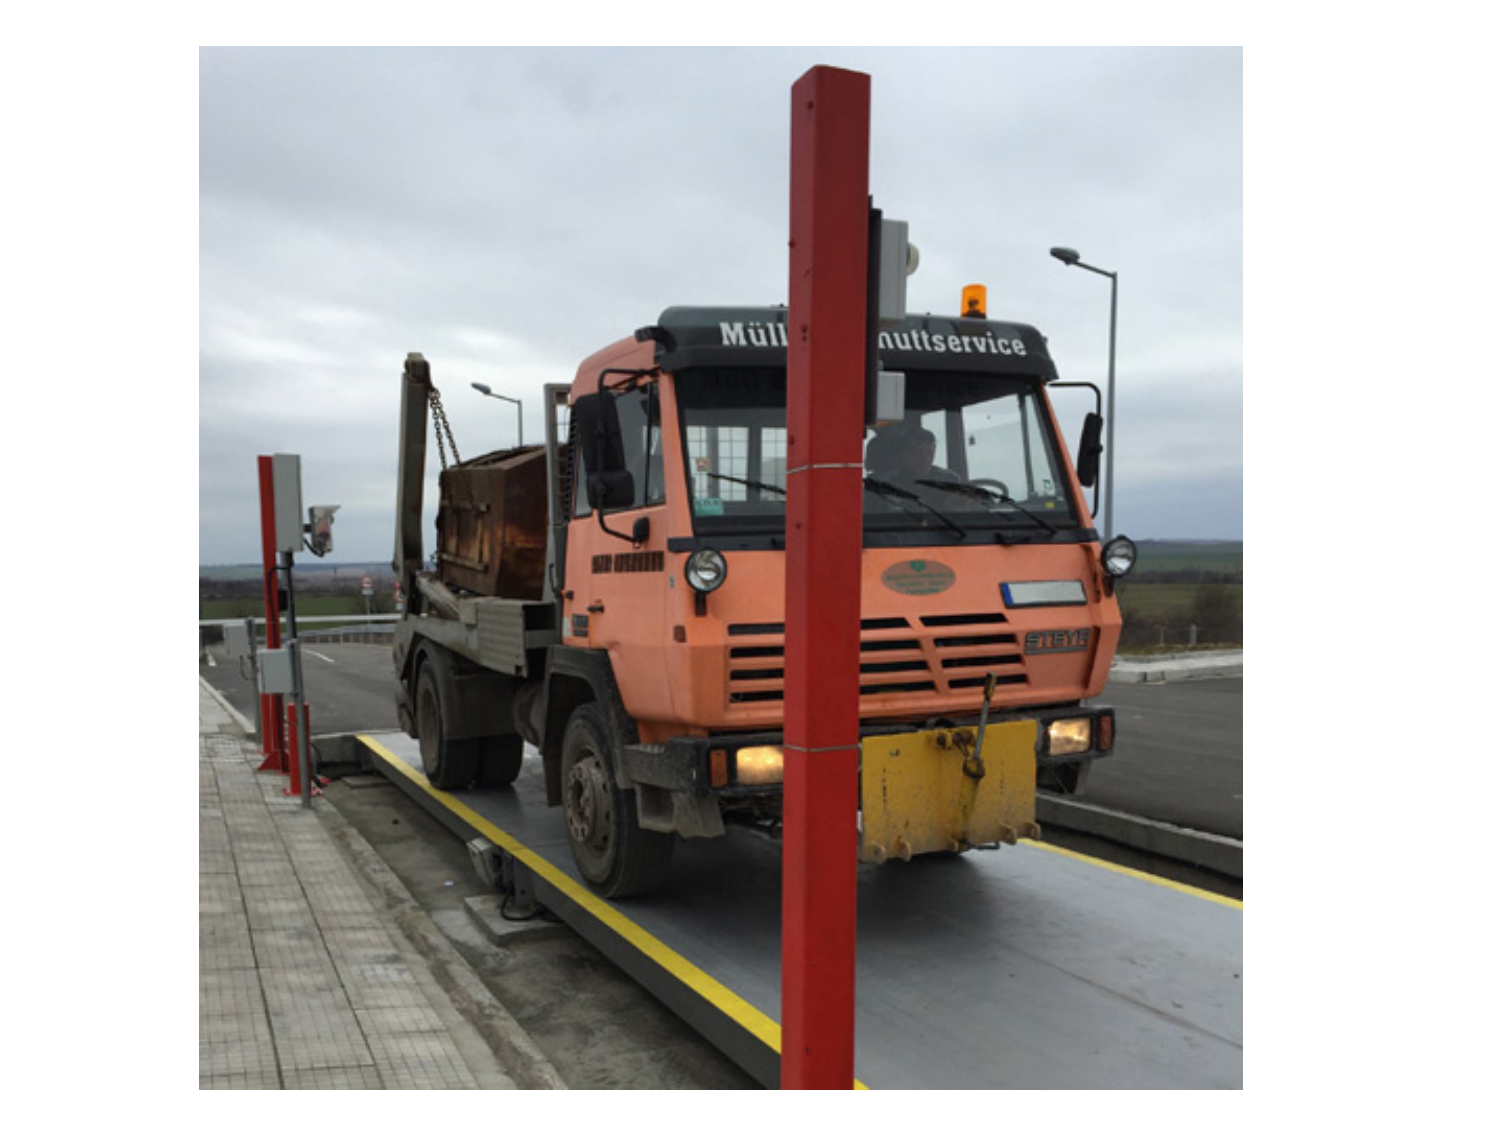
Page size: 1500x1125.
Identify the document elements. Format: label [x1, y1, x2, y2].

picture [198, 46, 1243, 1091]
